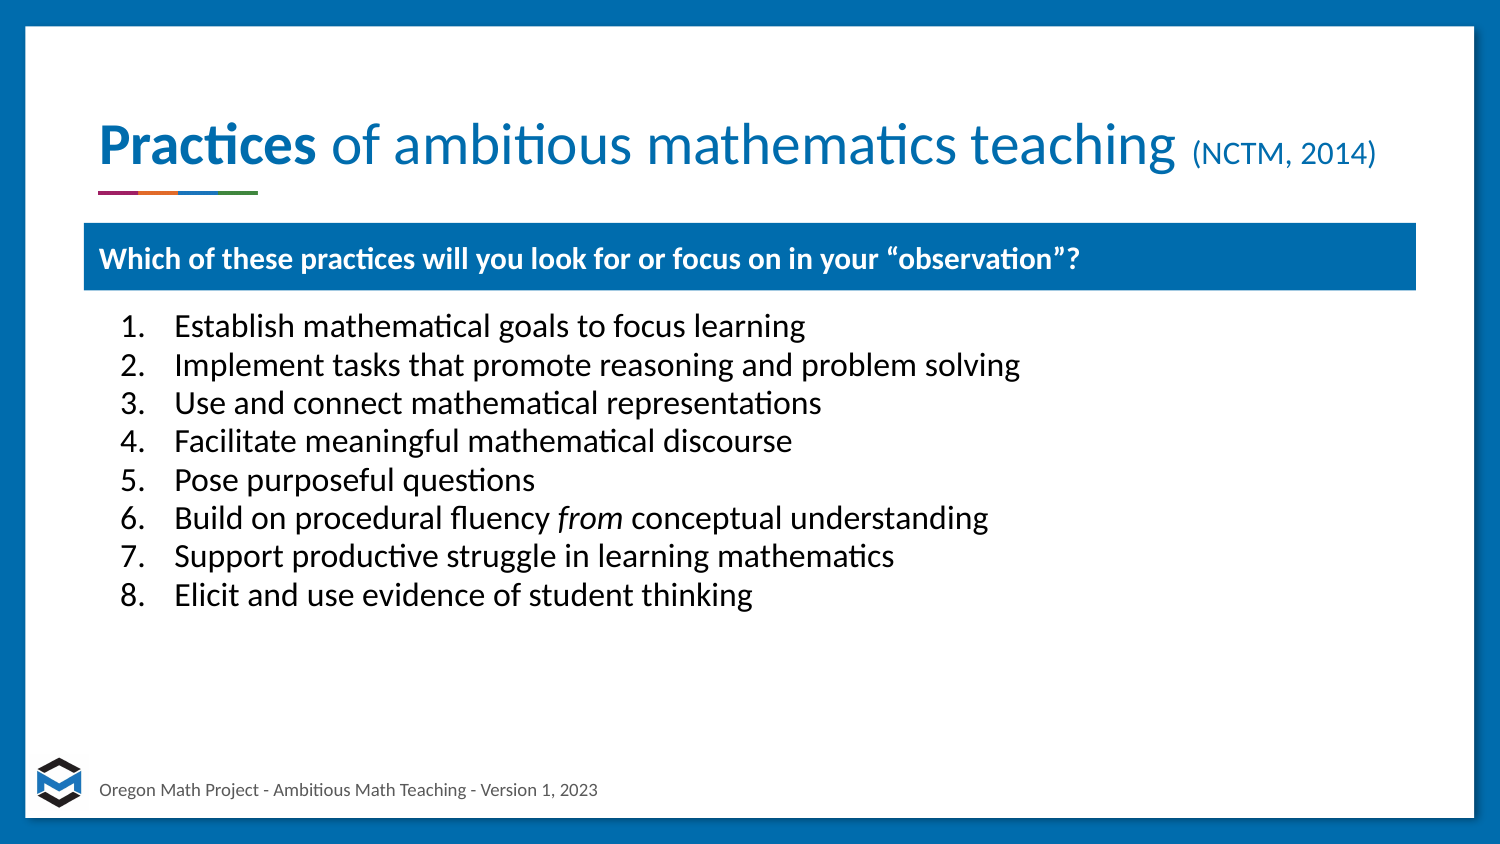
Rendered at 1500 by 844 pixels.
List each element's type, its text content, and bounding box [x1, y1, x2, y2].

picture [29, 754, 89, 811]
picture [98, 191, 258, 195]
title Practices of ambitious mathematics teaching (NCTM, 2014) [88, 56, 1416, 183]
list Establish mathematical goals to focus learning Implement tasks that promote reasoning and problem solving Use and connect mathematical representations Facilitate meaningful mathematical discourse Pose purposeful questions Build on procedural fluency from conceptual understanding Support productive struggle in learning mathematics Elicit and use evidence of student thinking [88, 301, 1416, 731]
text_box Which of these practices will you look for or focus on in your “observation”? [83, 222, 1416, 291]
